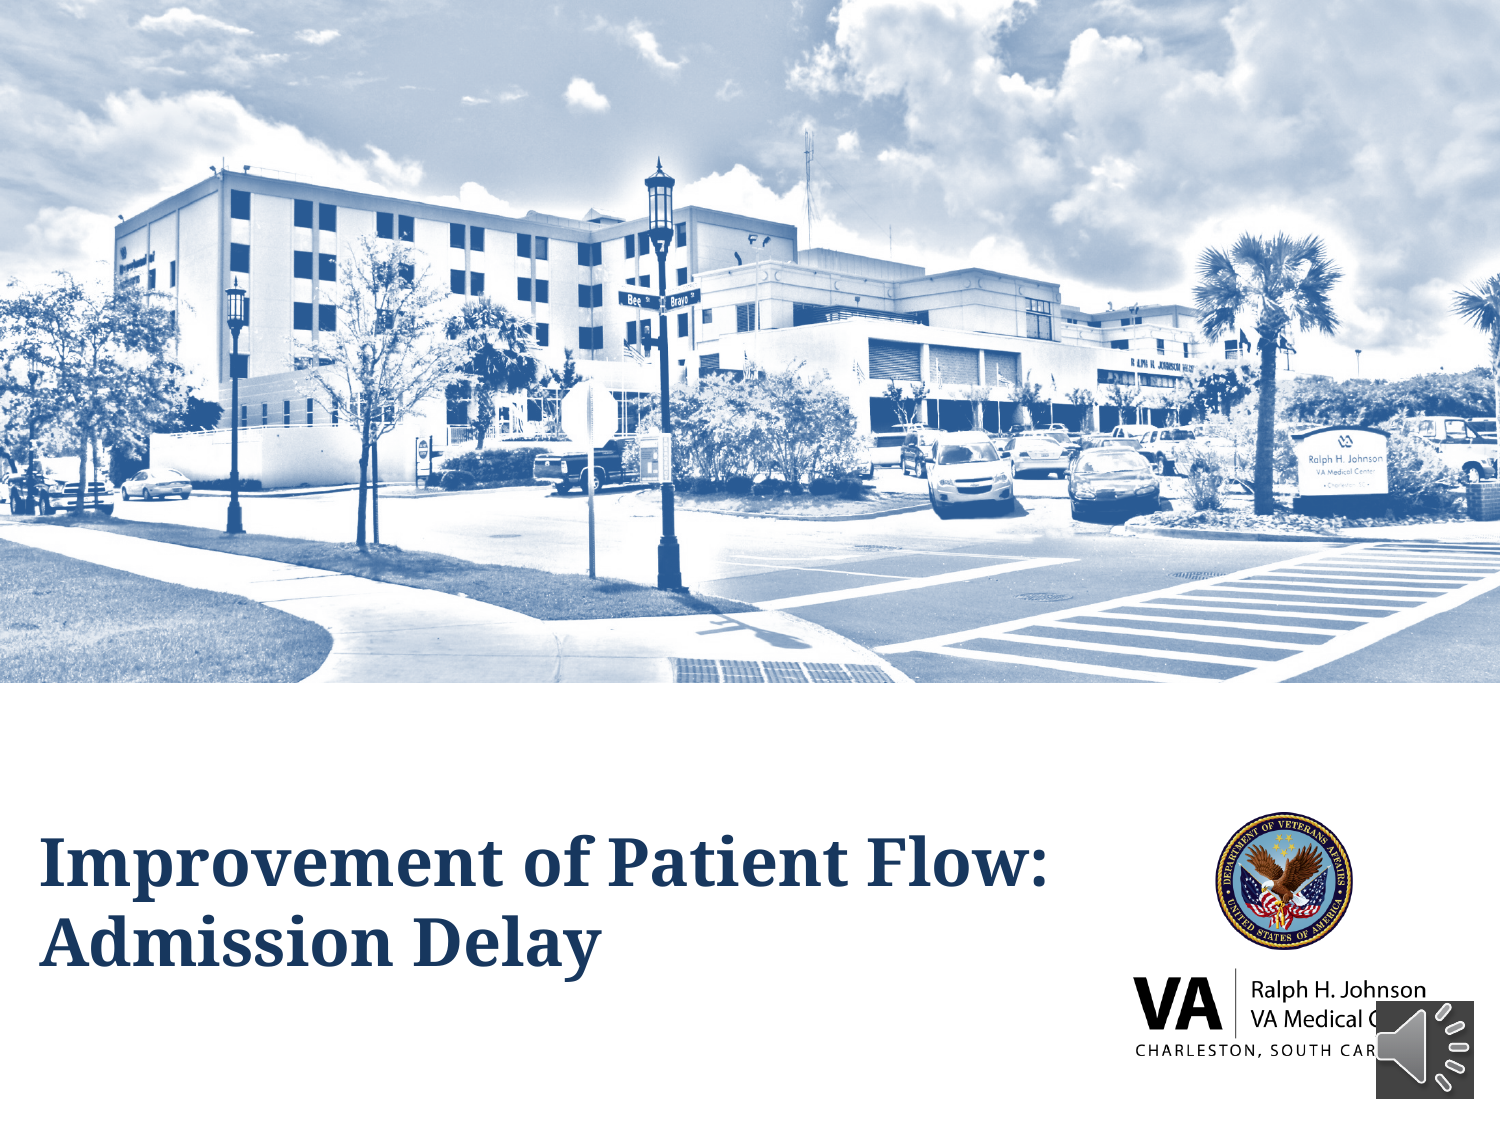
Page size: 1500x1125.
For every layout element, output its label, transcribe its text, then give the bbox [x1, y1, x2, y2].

picture [0, 0, 1500, 683]
title Improvement of Patient Flow: Admission Delay [24, 812, 1130, 1060]
picture [1132, 812, 1476, 1101]
